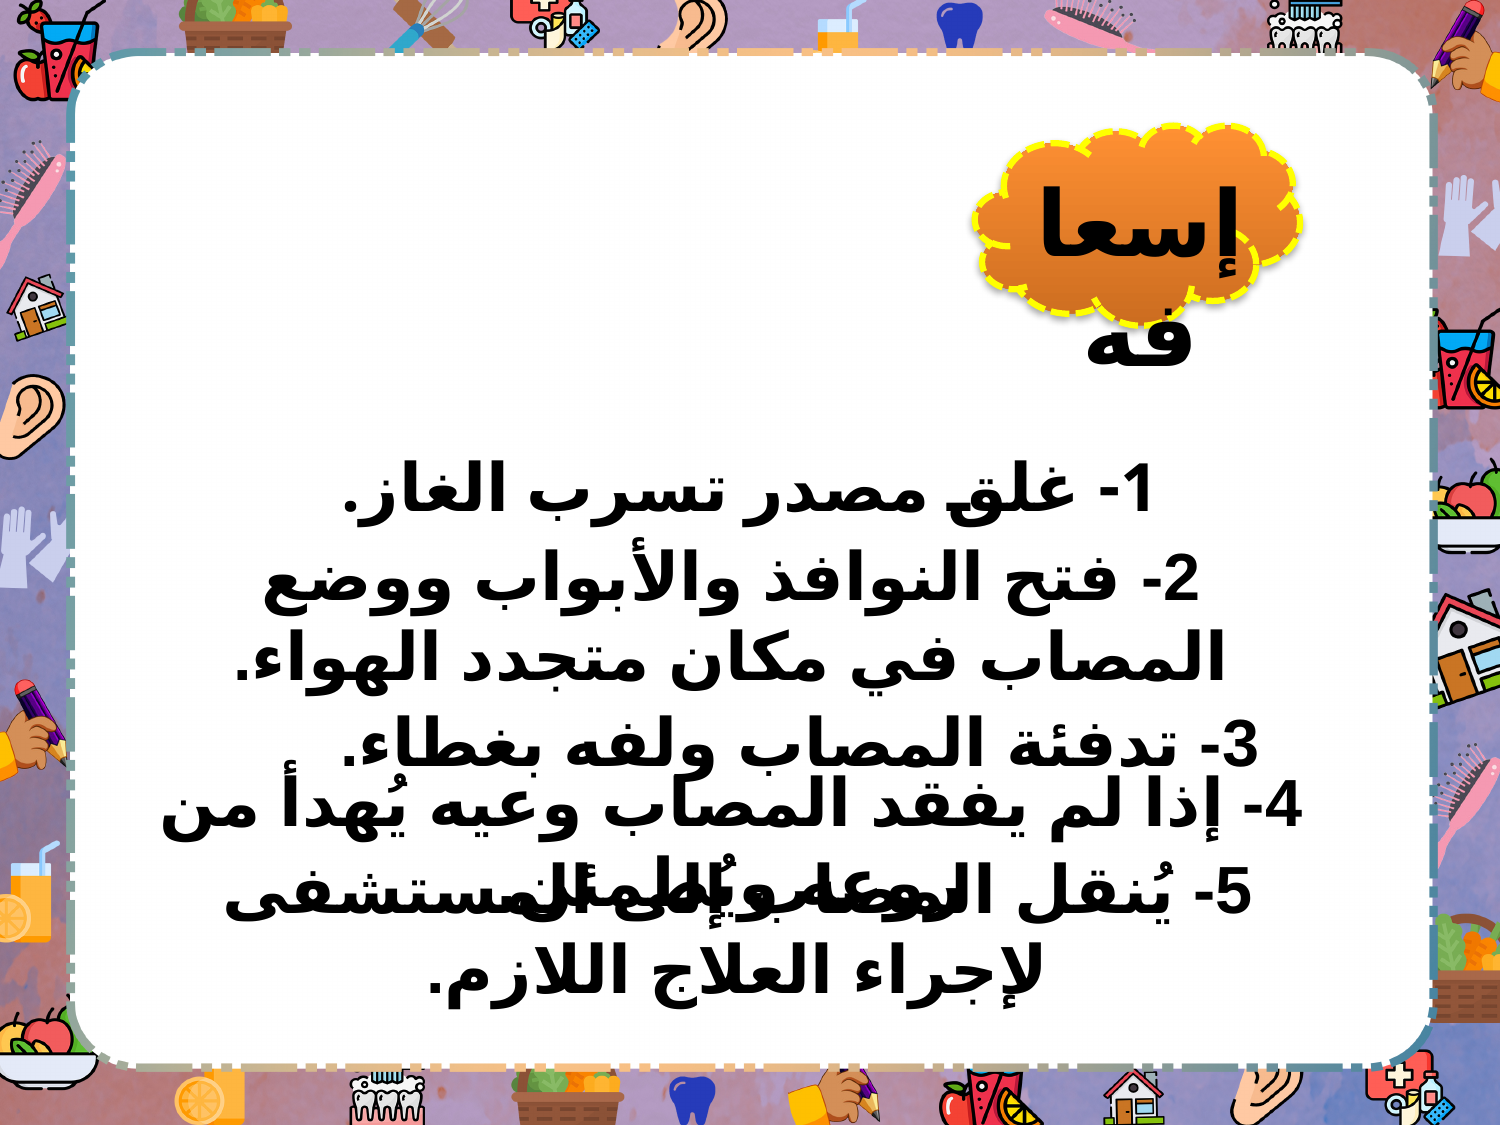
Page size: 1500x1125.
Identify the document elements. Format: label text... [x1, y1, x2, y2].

text_box 4- إذا لم يفقد المصاب وعيه يُهدأ من روعه ويُطمئن. [137, 752, 1325, 839]
picture [0, 0, 1500, 1125]
text_box 1- غلق مصدر تسرب الغاز. [131, 445, 1372, 528]
text_box 5- يُنقل المصاب إلى المستشفى لإجراء العلاج اللازم. [137, 839, 1338, 1015]
text_box 3- تدفئة المصاب ولفه بغطاء. [324, 692, 1275, 752]
text_box [1018, 125, 1301, 263]
text_box 2- فتح النوافذ والأبواب ووضع المصاب في مكان متجدد الهواء. [124, 526, 1338, 701]
text_box [974, 160, 1014, 290]
text_box إسعافه [1014, 156, 1267, 392]
